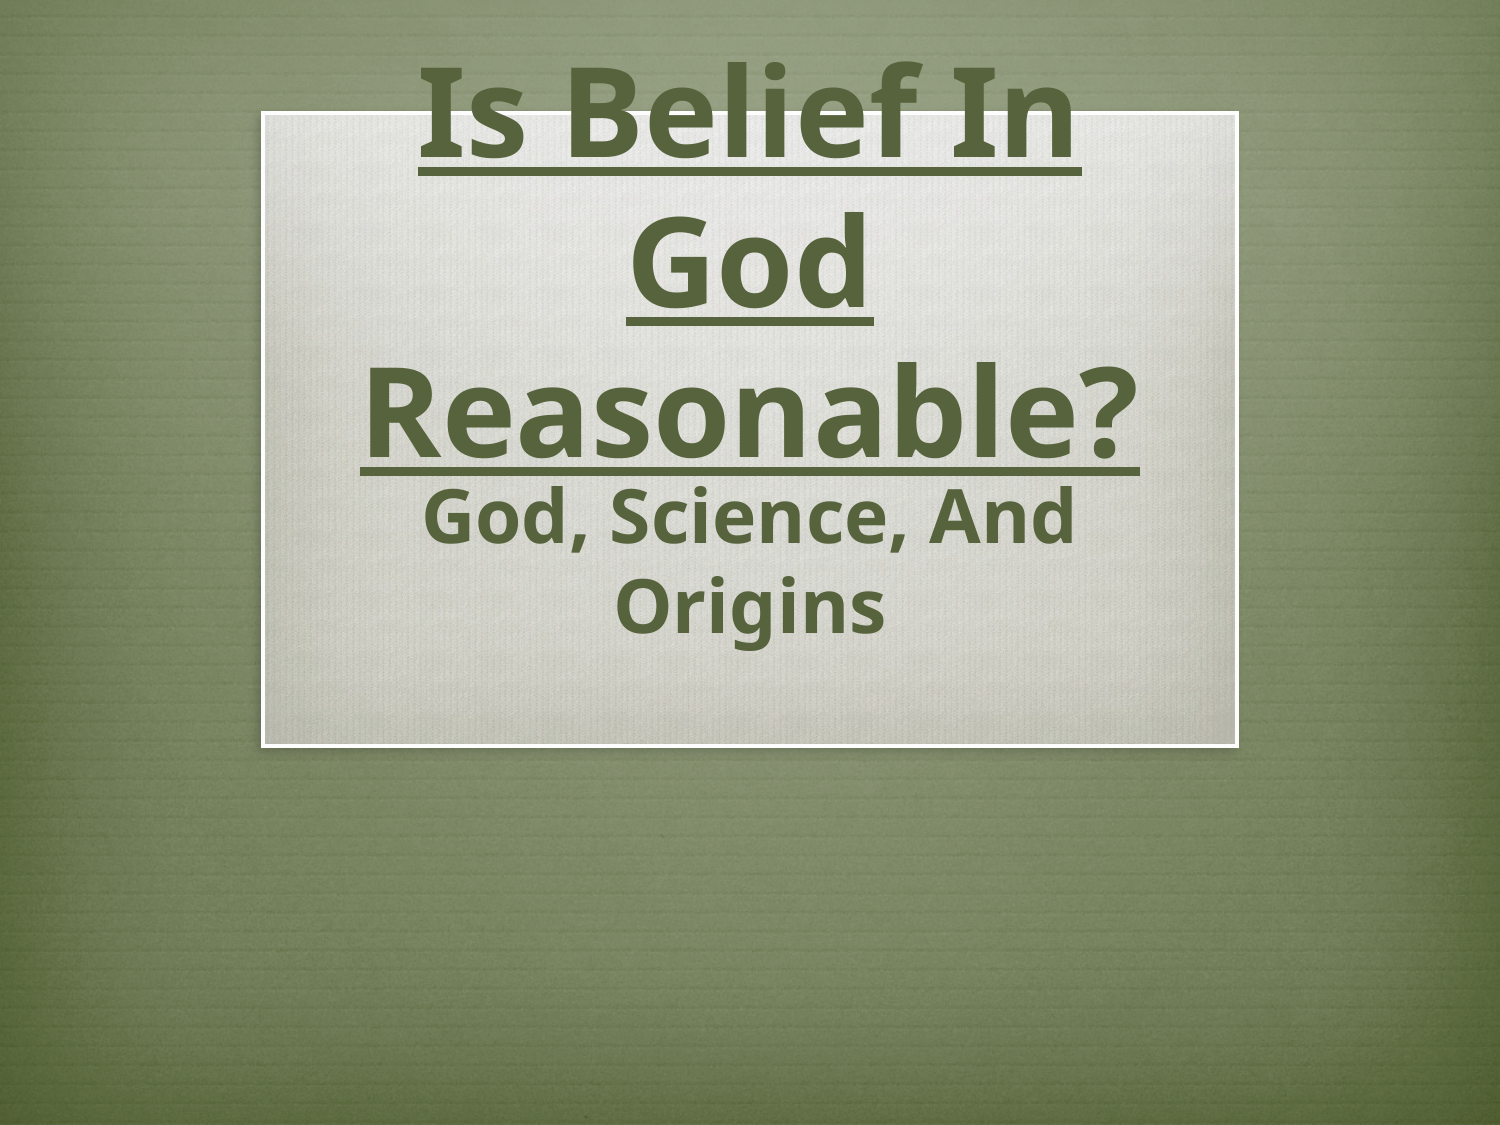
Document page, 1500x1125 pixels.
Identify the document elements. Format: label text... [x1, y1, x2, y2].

subtitle God, Science, And Origins [280, 491, 1220, 657]
picture [265, 115, 1235, 744]
title Is Belief In God Reasonable? [280, 187, 1220, 491]
